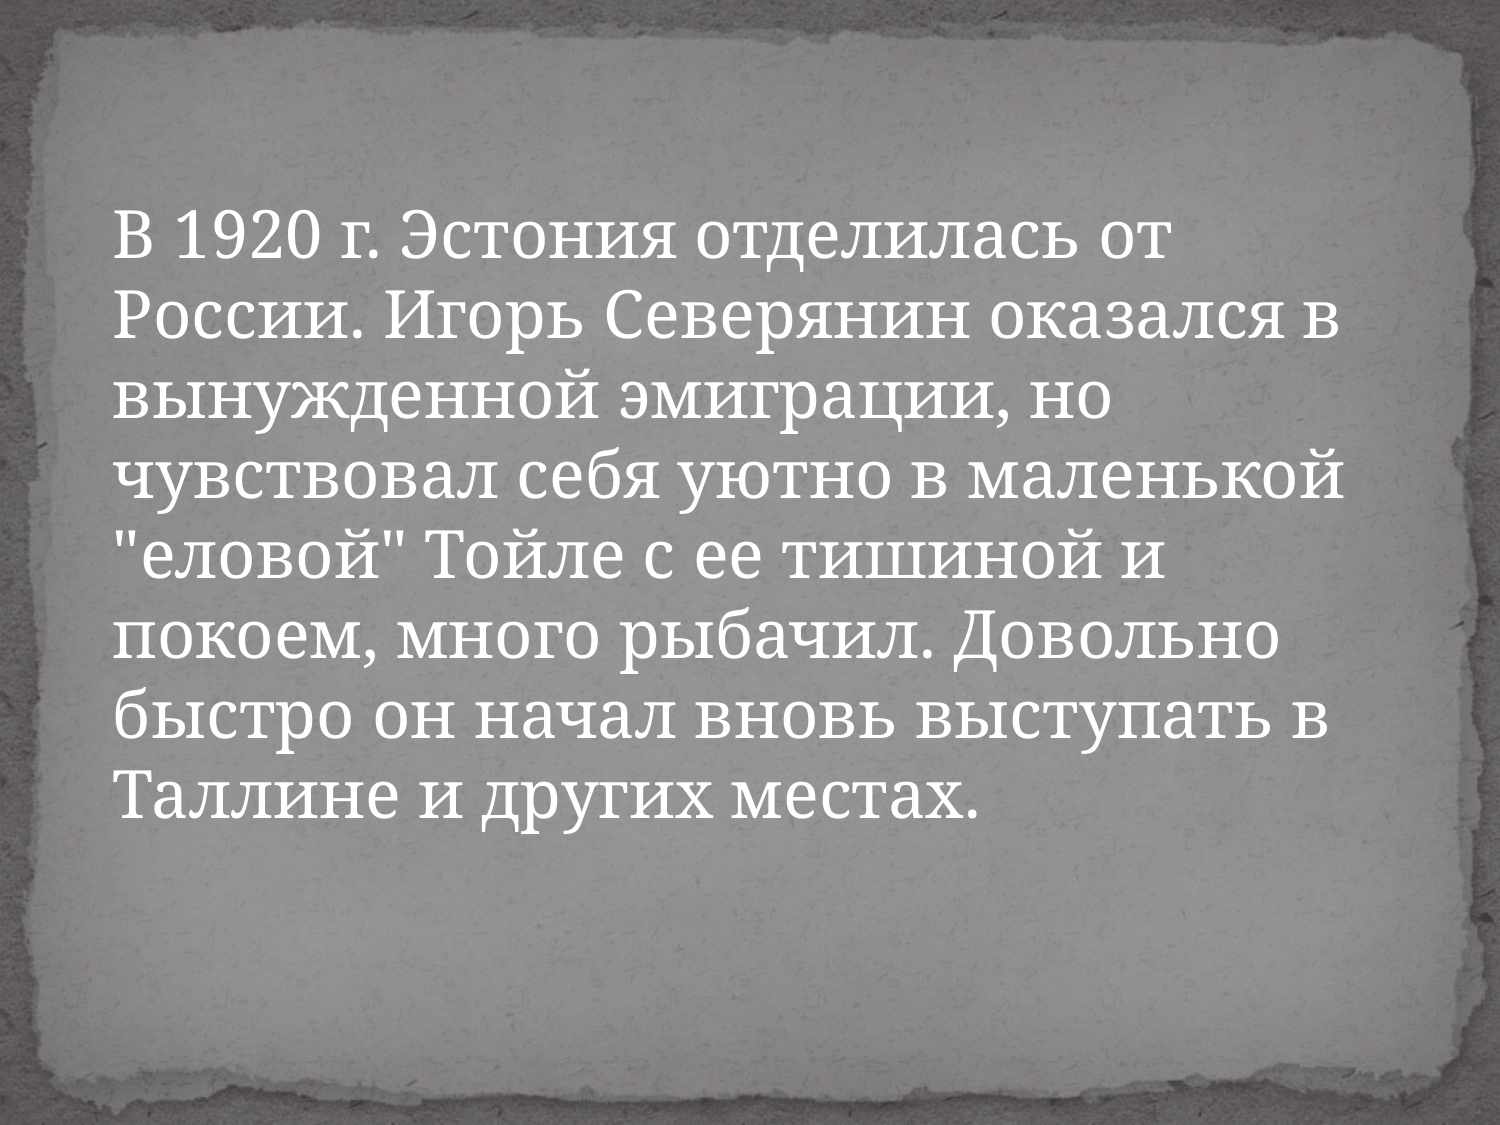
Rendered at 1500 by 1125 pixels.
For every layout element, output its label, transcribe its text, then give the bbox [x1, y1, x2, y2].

list В 1920 г. Эстония отделилась от России. Игорь Северянин оказался в вынужденной эмиграции, но чувствовал себя уютно в маленькой "еловой" Тойле с ее тишиной и покоем, много рыбачил. Довольно быстро он начал вновь выступать в Таллине и других местах. [53, 184, 1459, 835]
